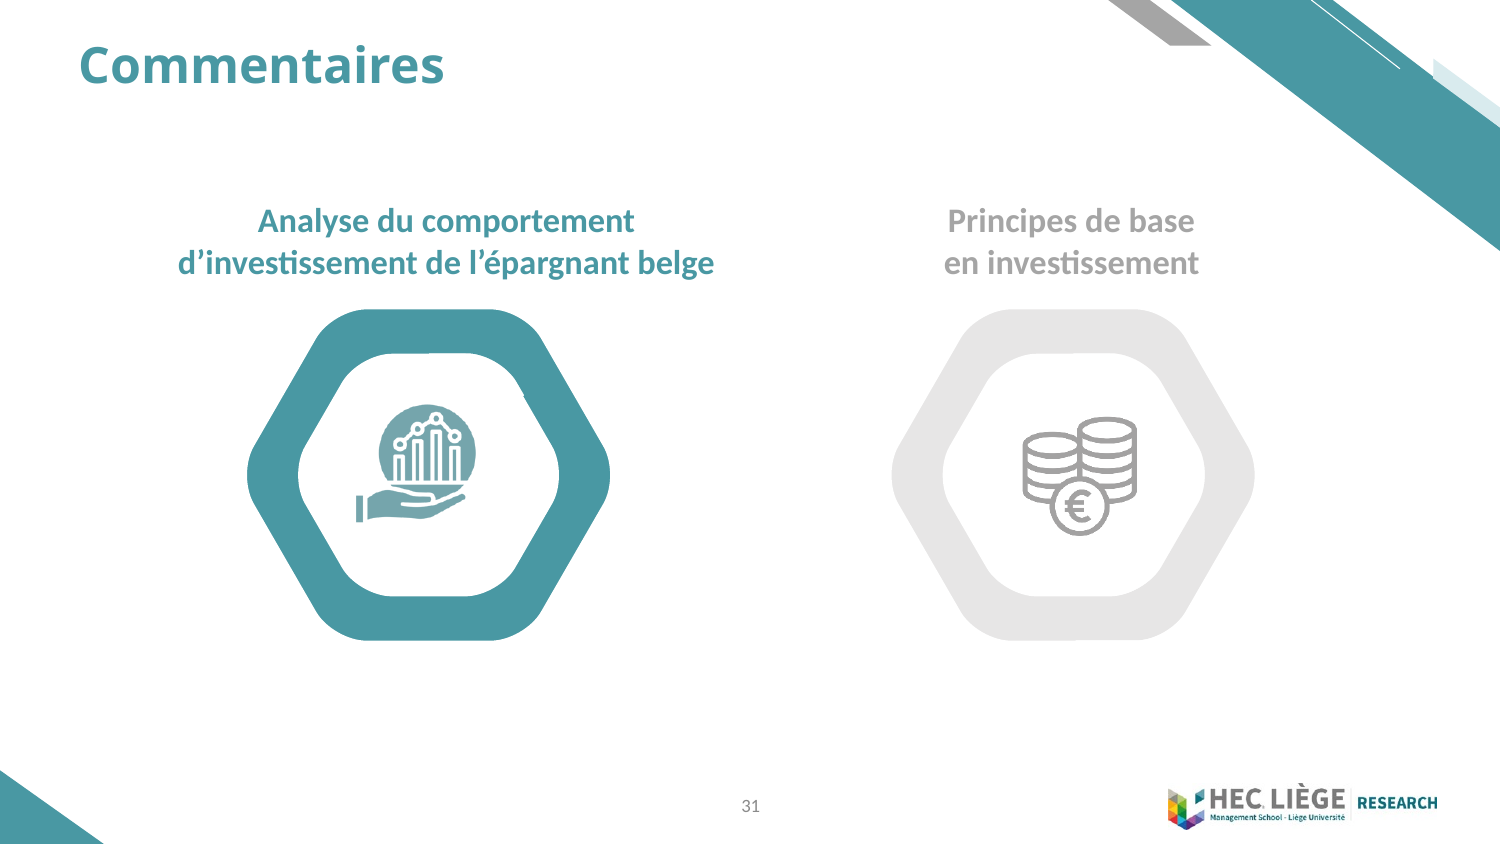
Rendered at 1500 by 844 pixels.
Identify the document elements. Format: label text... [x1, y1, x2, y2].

picture [335, 394, 496, 527]
picture [1006, 413, 1153, 540]
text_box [237, 278, 621, 675]
picture [1168, 783, 1437, 830]
text_box Principes de base en investissement [927, 191, 1216, 278]
slide_number 31 [582, 782, 920, 827]
text_box Analyse du comportement d’investissement de l’épargnant belge [161, 191, 732, 288]
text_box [882, 278, 1265, 675]
title Commentaires [63, 25, 1148, 101]
